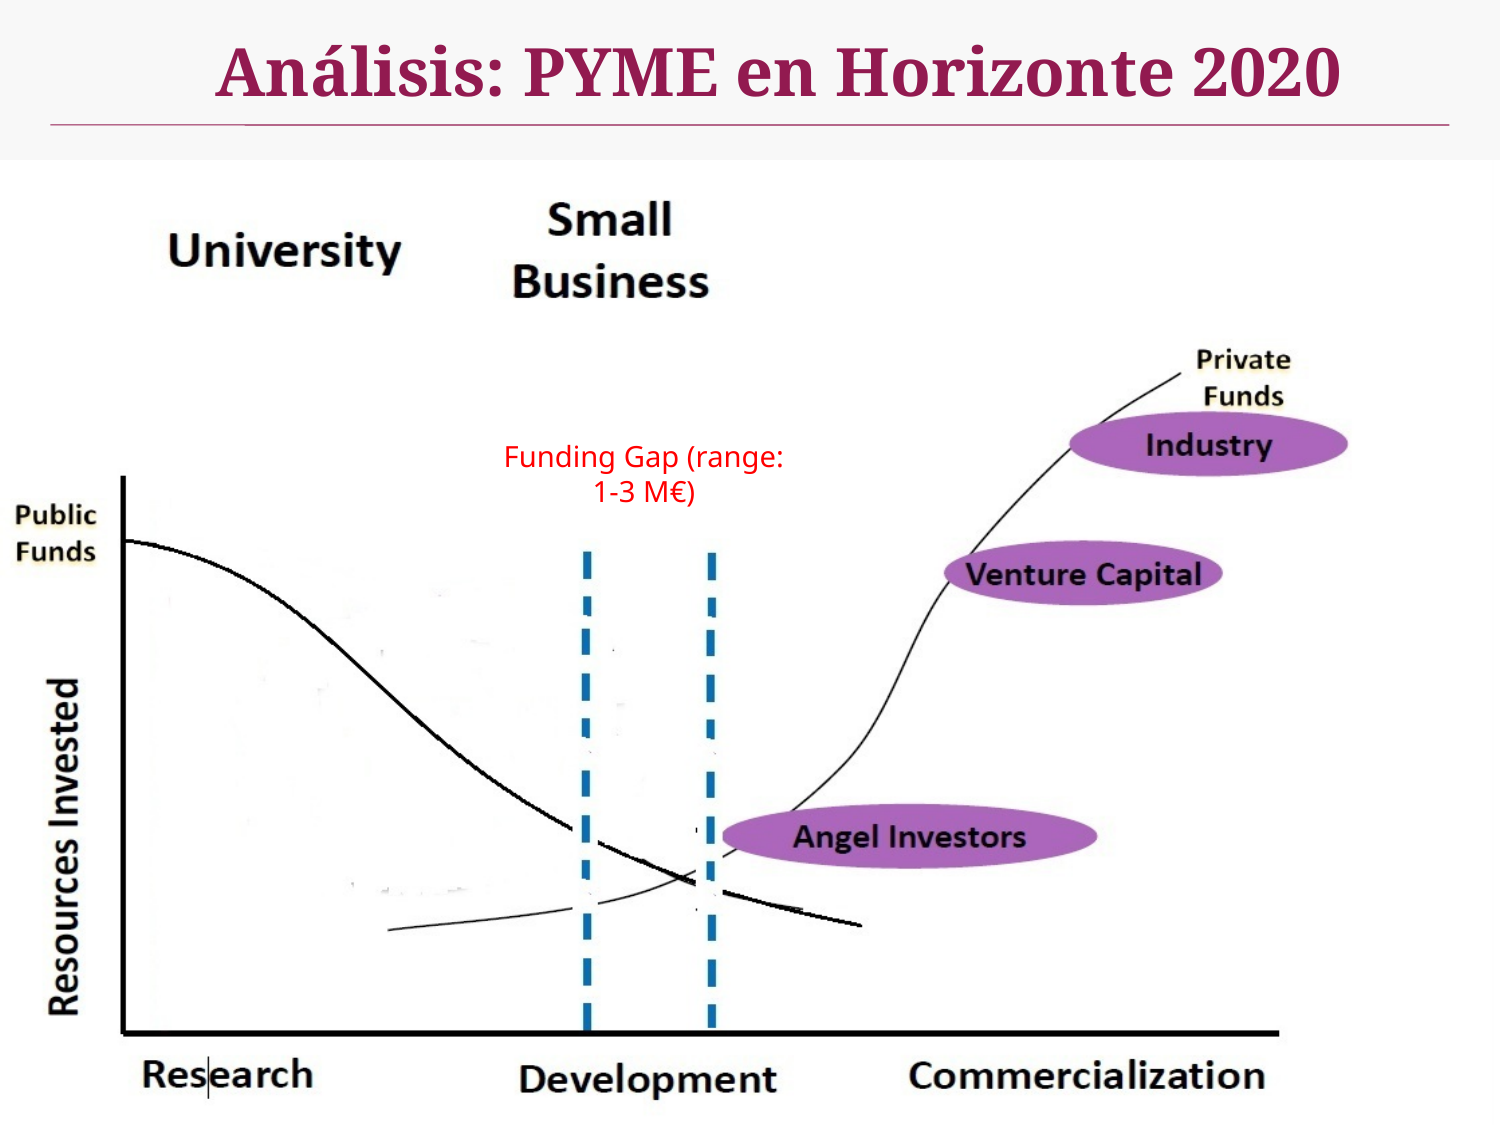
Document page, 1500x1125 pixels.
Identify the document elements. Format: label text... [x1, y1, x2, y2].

picture [0, 160, 1500, 1125]
text_box Análisis: PYME en Horizonte 2020 [200, 22, 1358, 118]
